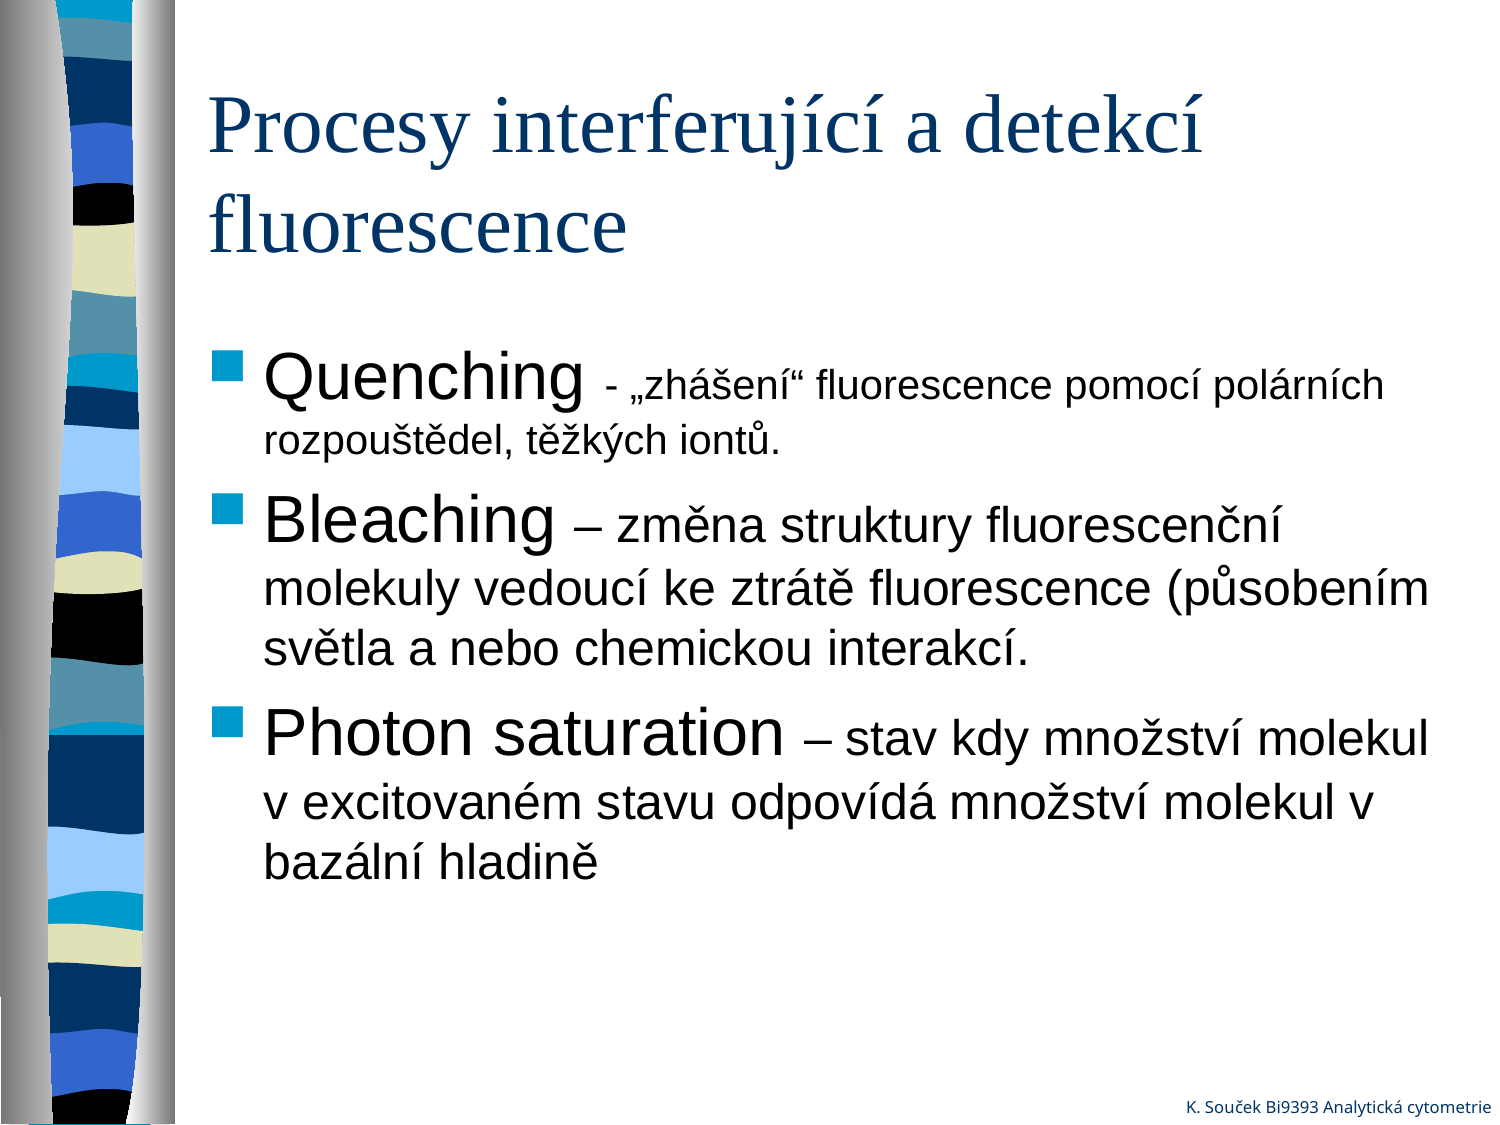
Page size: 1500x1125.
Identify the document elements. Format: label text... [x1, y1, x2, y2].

title Procesy interferující a detekcí fluorescence [192, 75, 1468, 263]
text_box K. Souček Bi9393 Analytická cytometrie [1171, 1089, 1500, 1125]
list Quenching - „zhášení“ fluorescence pomocí polárních rozpouštědel, těžkých iontů. Bleaching – změna struktury fluorescenční molekuly vedoucí ke ztrátě fluorescence (působením světla a nebo chemickou interakcí. Photon saturation – stav kdy množství molekul v excitovaném stavu odpovídá množství molekul v bazální hladině [192, 324, 1468, 1000]
